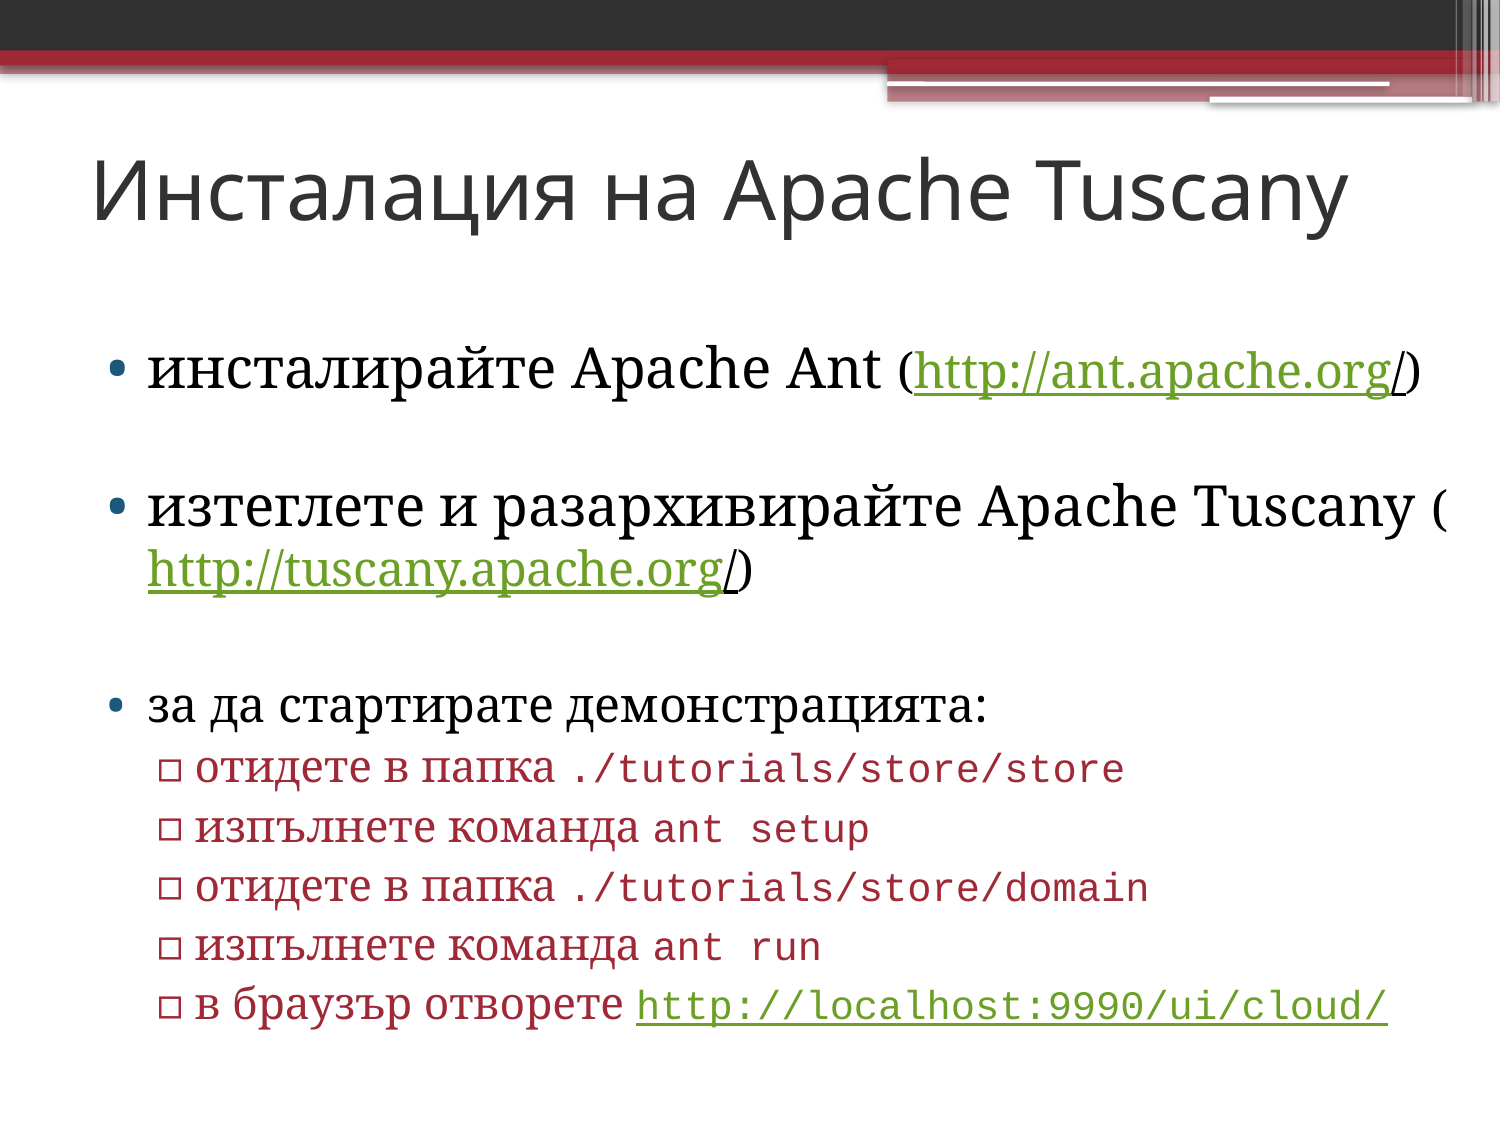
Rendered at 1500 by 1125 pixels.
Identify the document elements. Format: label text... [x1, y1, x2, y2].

list инсталирайте Apache Ant (http://ant.apache.org/) изтеглете и разархивирайте Apache Tuscany (http://tuscany.apache.org/) за да стартирате демонстрацията: отидете в папка ./tutorials/store/store изпълнете команда ant setup отидете в папка ./tutorials/store/domain изпълнете команда ant run в браузър отворете http://localhost:9990/ui/cloud/ [75, 324, 1475, 1088]
title Инсталация на Apache Tuscany [75, 99, 1425, 275]
